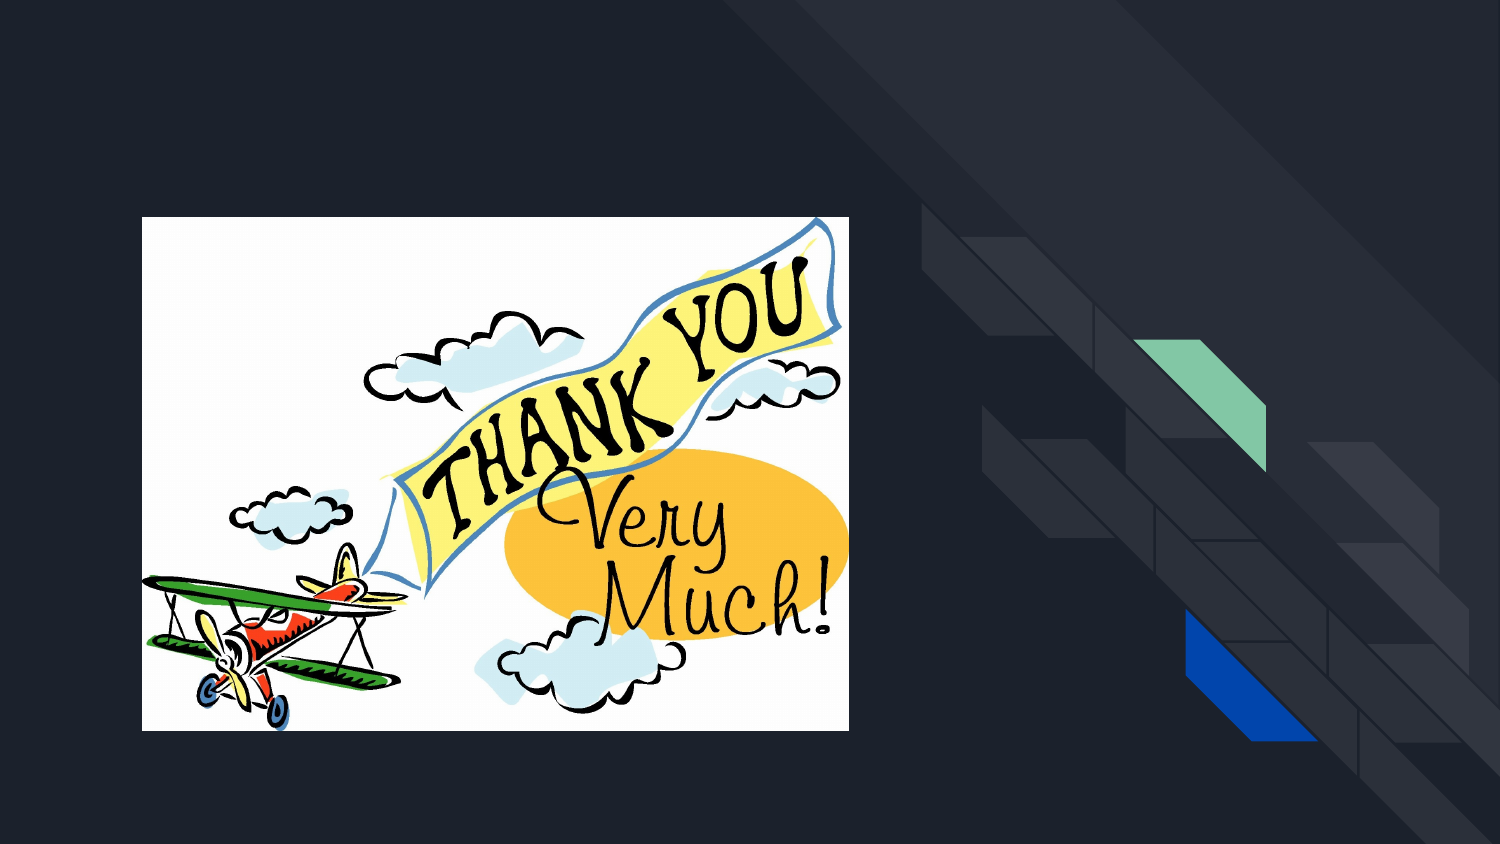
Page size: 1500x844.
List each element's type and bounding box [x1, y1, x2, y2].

picture [141, 217, 849, 731]
